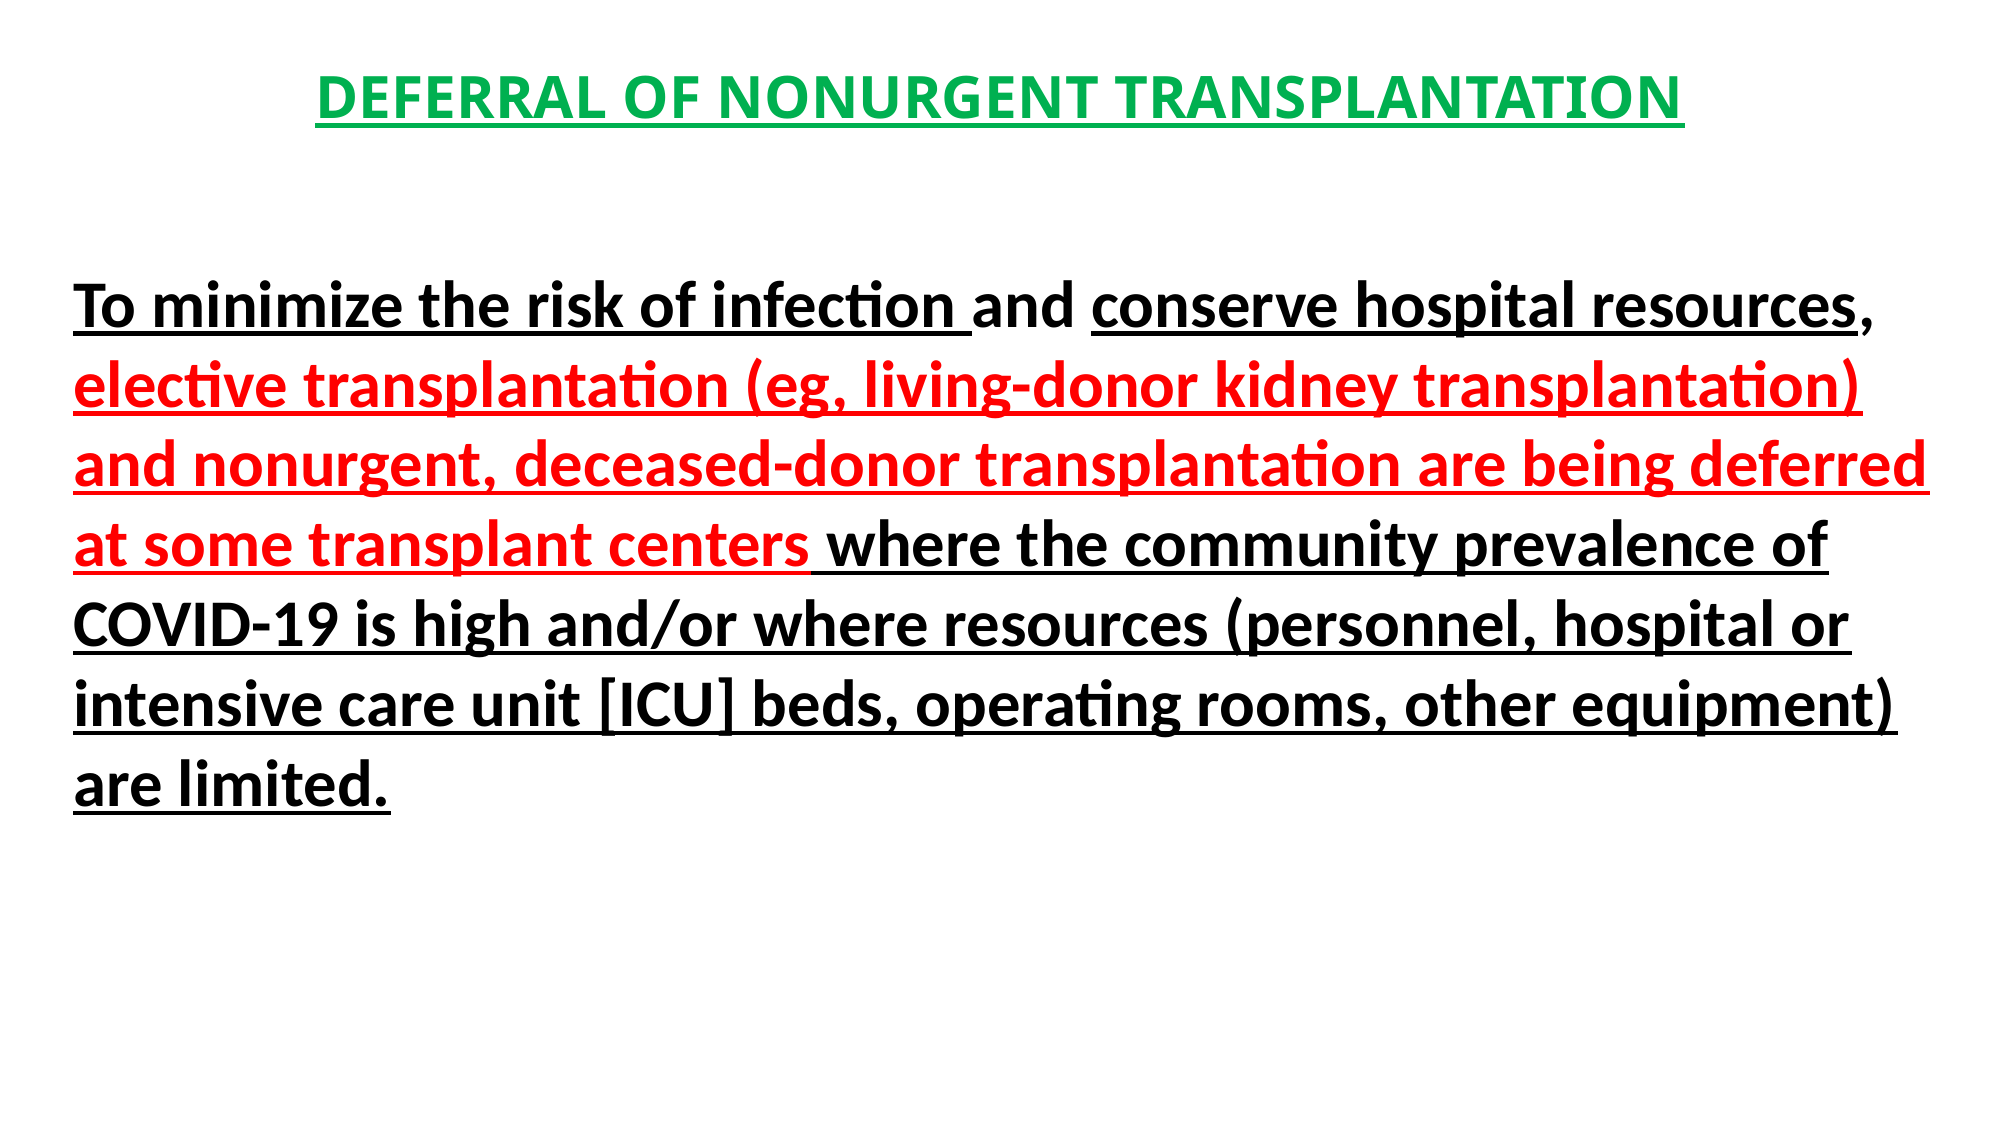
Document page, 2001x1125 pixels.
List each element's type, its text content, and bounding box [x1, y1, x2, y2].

title DEFERRAL OF NONURGENT TRANSPLANTATION [137, 59, 1863, 211]
text_box To minimize the risk of infection and conserve hospital resources, elective transplantation (eg, living-donor kidney transplantation) and nonurgent, deceased-donor transplantation are being deferred at some transplant centers where the community prevalence of COVID-19 is high and/or where resources (personnel, hospital or intensive care unit [ICU] beds, operating rooms, other equipment) are limited. [58, 252, 1973, 908]
